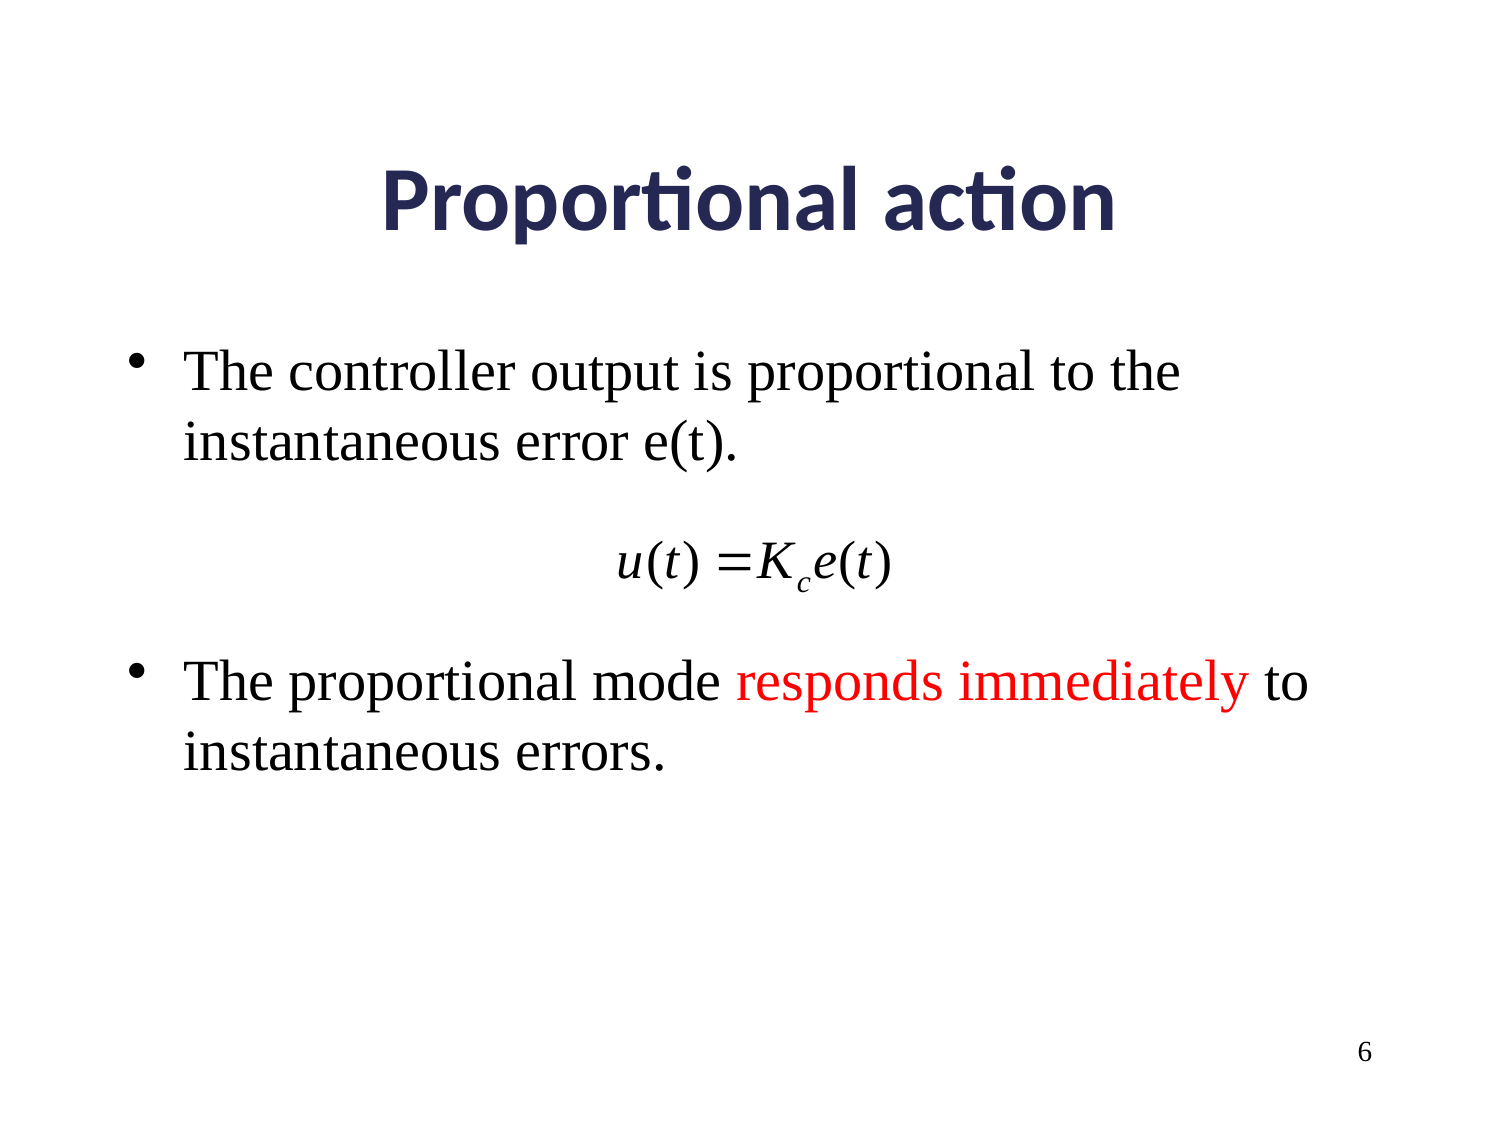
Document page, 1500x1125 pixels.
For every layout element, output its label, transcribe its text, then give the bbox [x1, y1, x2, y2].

slide_number 6 [1074, 1025, 1388, 1100]
list The controller output is proportional to the instantaneous error e(t). The proportional mode responds immediately to instantaneous errors. [112, 324, 1388, 1000]
title Proportional action [112, 99, 1388, 288]
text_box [609, 524, 901, 607]
